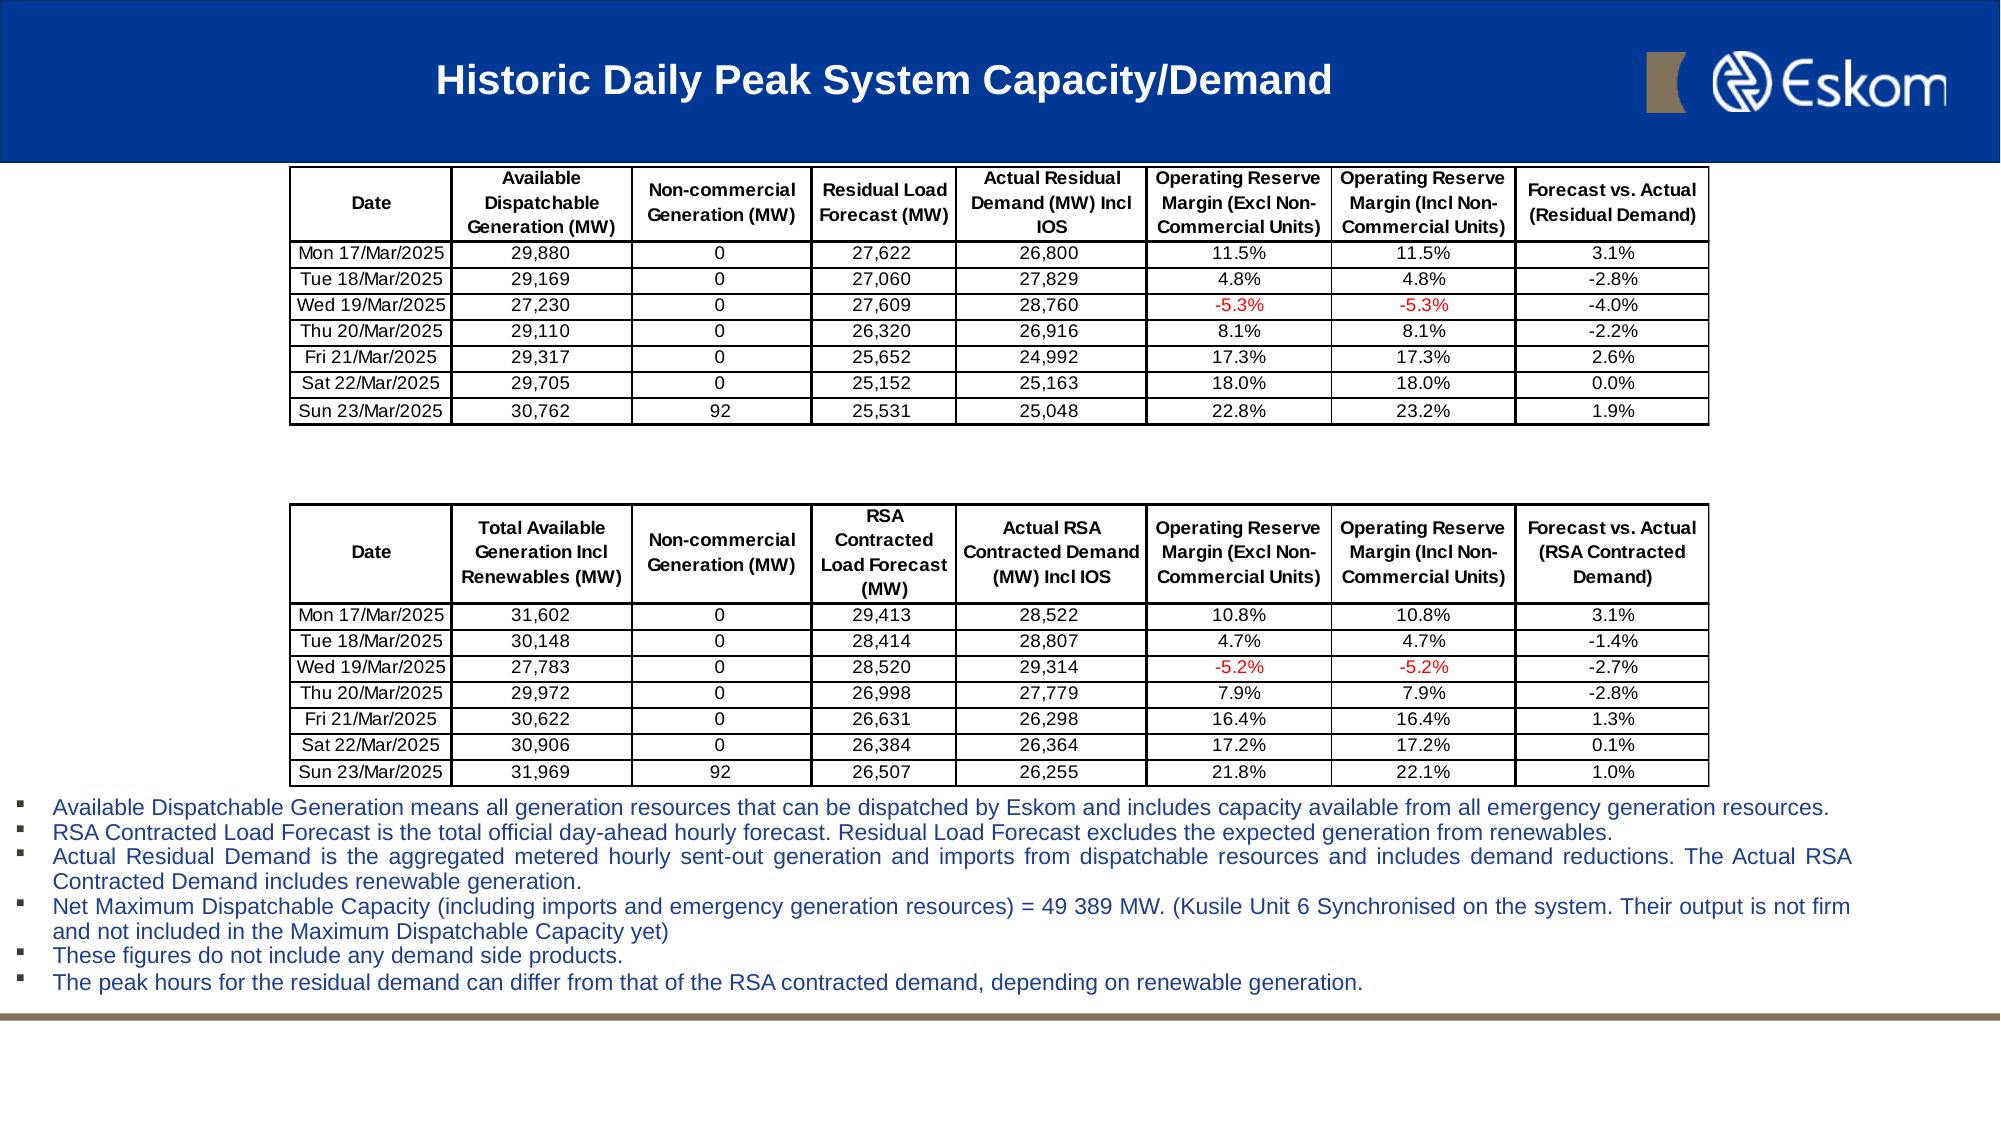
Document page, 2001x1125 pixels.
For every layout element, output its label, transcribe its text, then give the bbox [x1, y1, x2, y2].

picture [289, 166, 1711, 789]
list Available Dispatchable Generation means all generation resources that can be dispatched by Eskom and includes capacity available from all emergency generation resources. RSA Contracted Load Forecast is the total official day-ahead hourly forecast. Residual Load Forecast excludes the expected generation from renewables. Actual Residual Demand is the aggregated metered hourly sent-out generation and imports from dispatchable resources and includes demand reductions. The Actual RSA Contracted Demand includes renewable generation. Net Maximum Dispatchable Capacity (including imports and emergency generation resources) = 49 389 MW. (Kusile Unit 6 Synchronised on the system. Their output is not firm and not included in the Maximum Dispatchable Capacity yet) These figures do not include any demand side products. The peak hours for the residual demand can differ from that of the RSA contracted demand, depending on renewable generation. [0, 788, 1868, 1125]
text_box Historic Daily Peak System Capacity/Demand [421, 27, 1391, 137]
